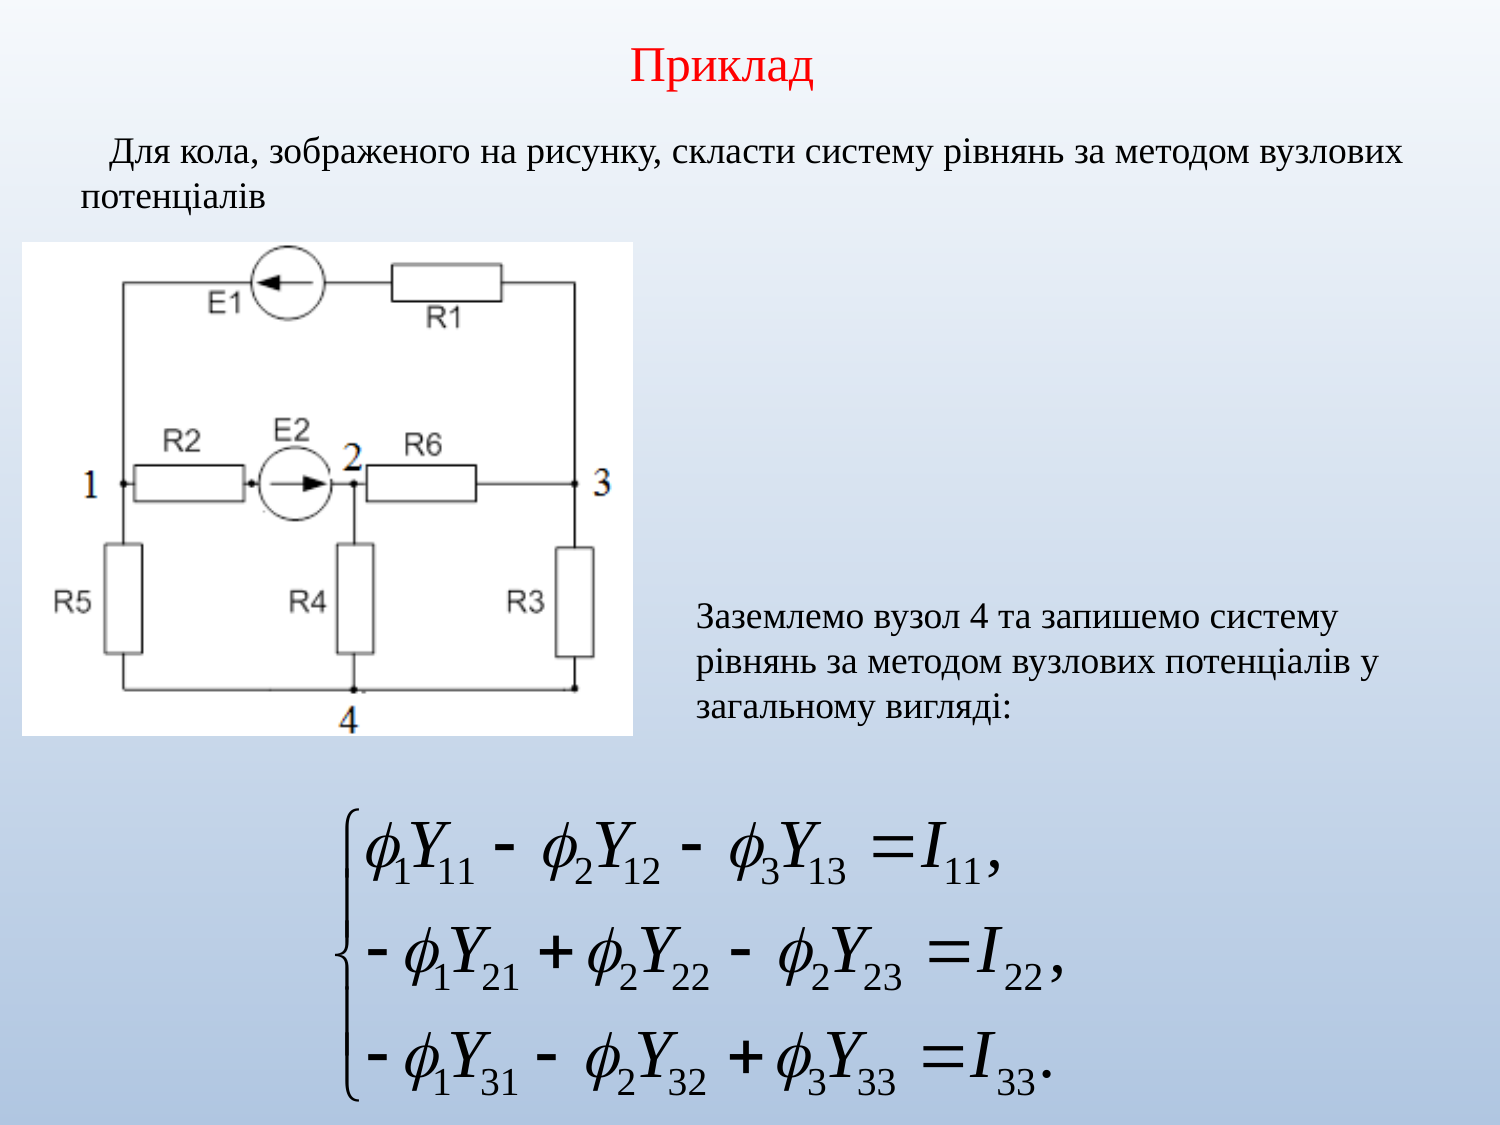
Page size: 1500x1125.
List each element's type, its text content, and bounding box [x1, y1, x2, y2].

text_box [321, 795, 1078, 1115]
text_box Заземлемо вузол 4 та запишемо систему рівнянь за методом вузлових потенціалів у загальному вигляді: [681, 583, 1432, 734]
picture [22, 242, 633, 736]
text_box Приклад [615, 24, 830, 100]
text_box Для кола, зображеного на рисунку, скласти систему рівнянь за методом вузлових потенціалів [65, 118, 1435, 224]
